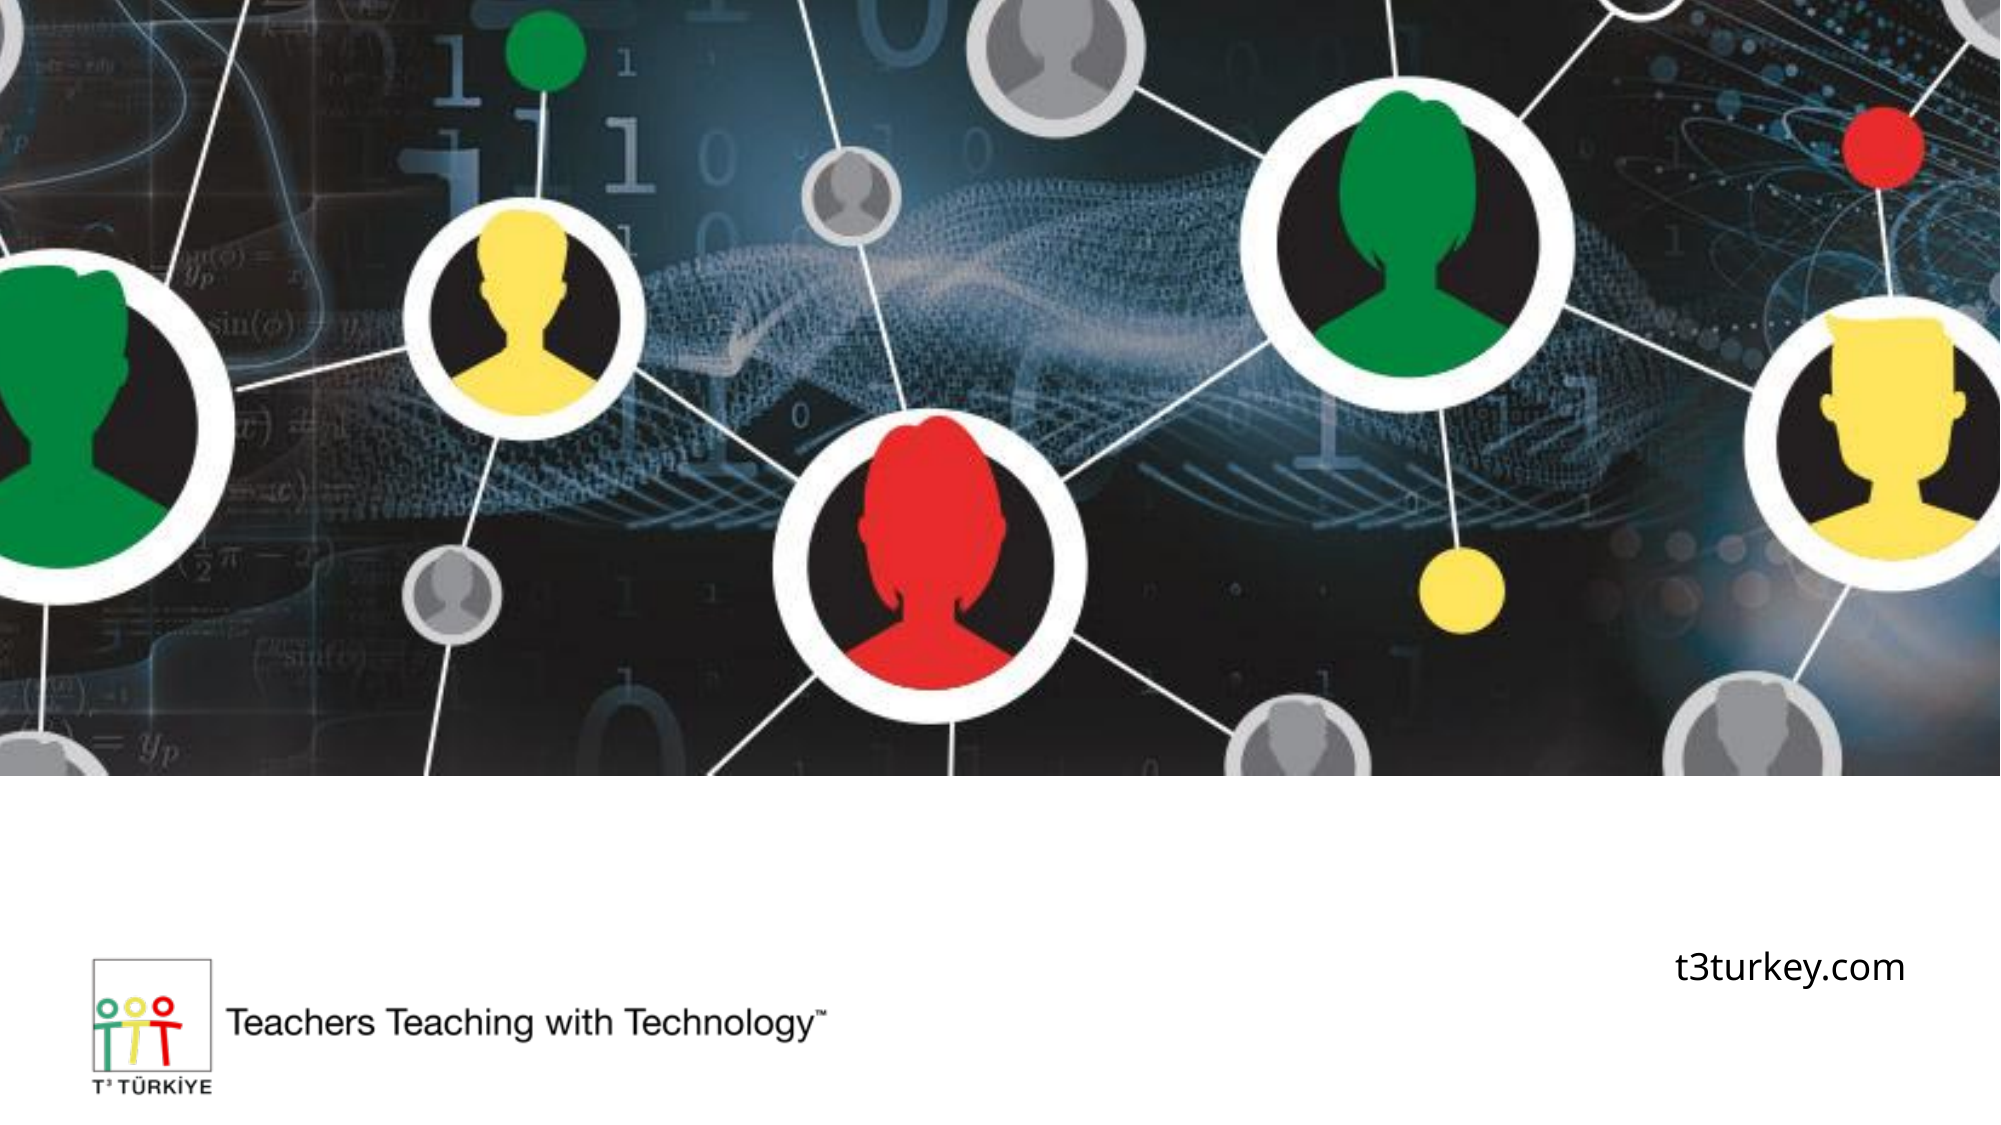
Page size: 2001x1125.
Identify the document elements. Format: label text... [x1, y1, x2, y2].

picture [0, 0, 2000, 776]
picture [65, 935, 853, 1116]
text_box t3turkey.com [1660, 935, 1936, 996]
